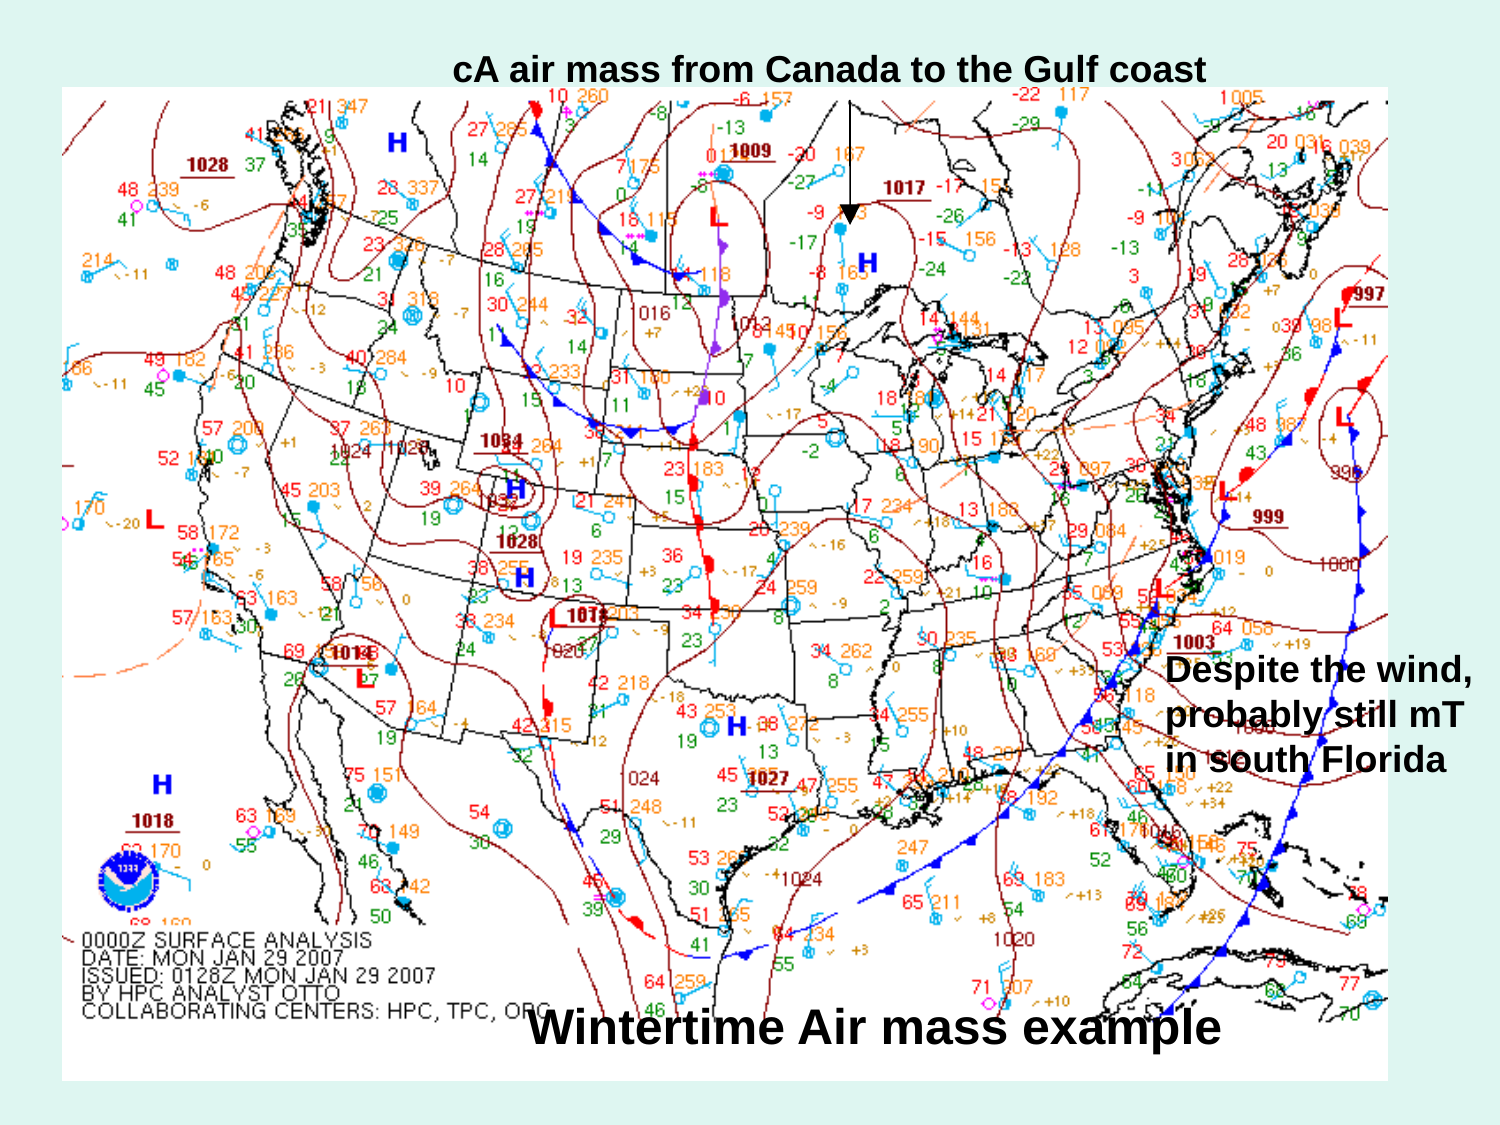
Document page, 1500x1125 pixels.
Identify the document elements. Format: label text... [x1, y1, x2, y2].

text_box cA air mass from Canada to the Gulf coast [437, 37, 1225, 85]
picture [62, 87, 1388, 1081]
text_box Despite the wind, probably still mT in south Florida [1391, 637, 1500, 788]
